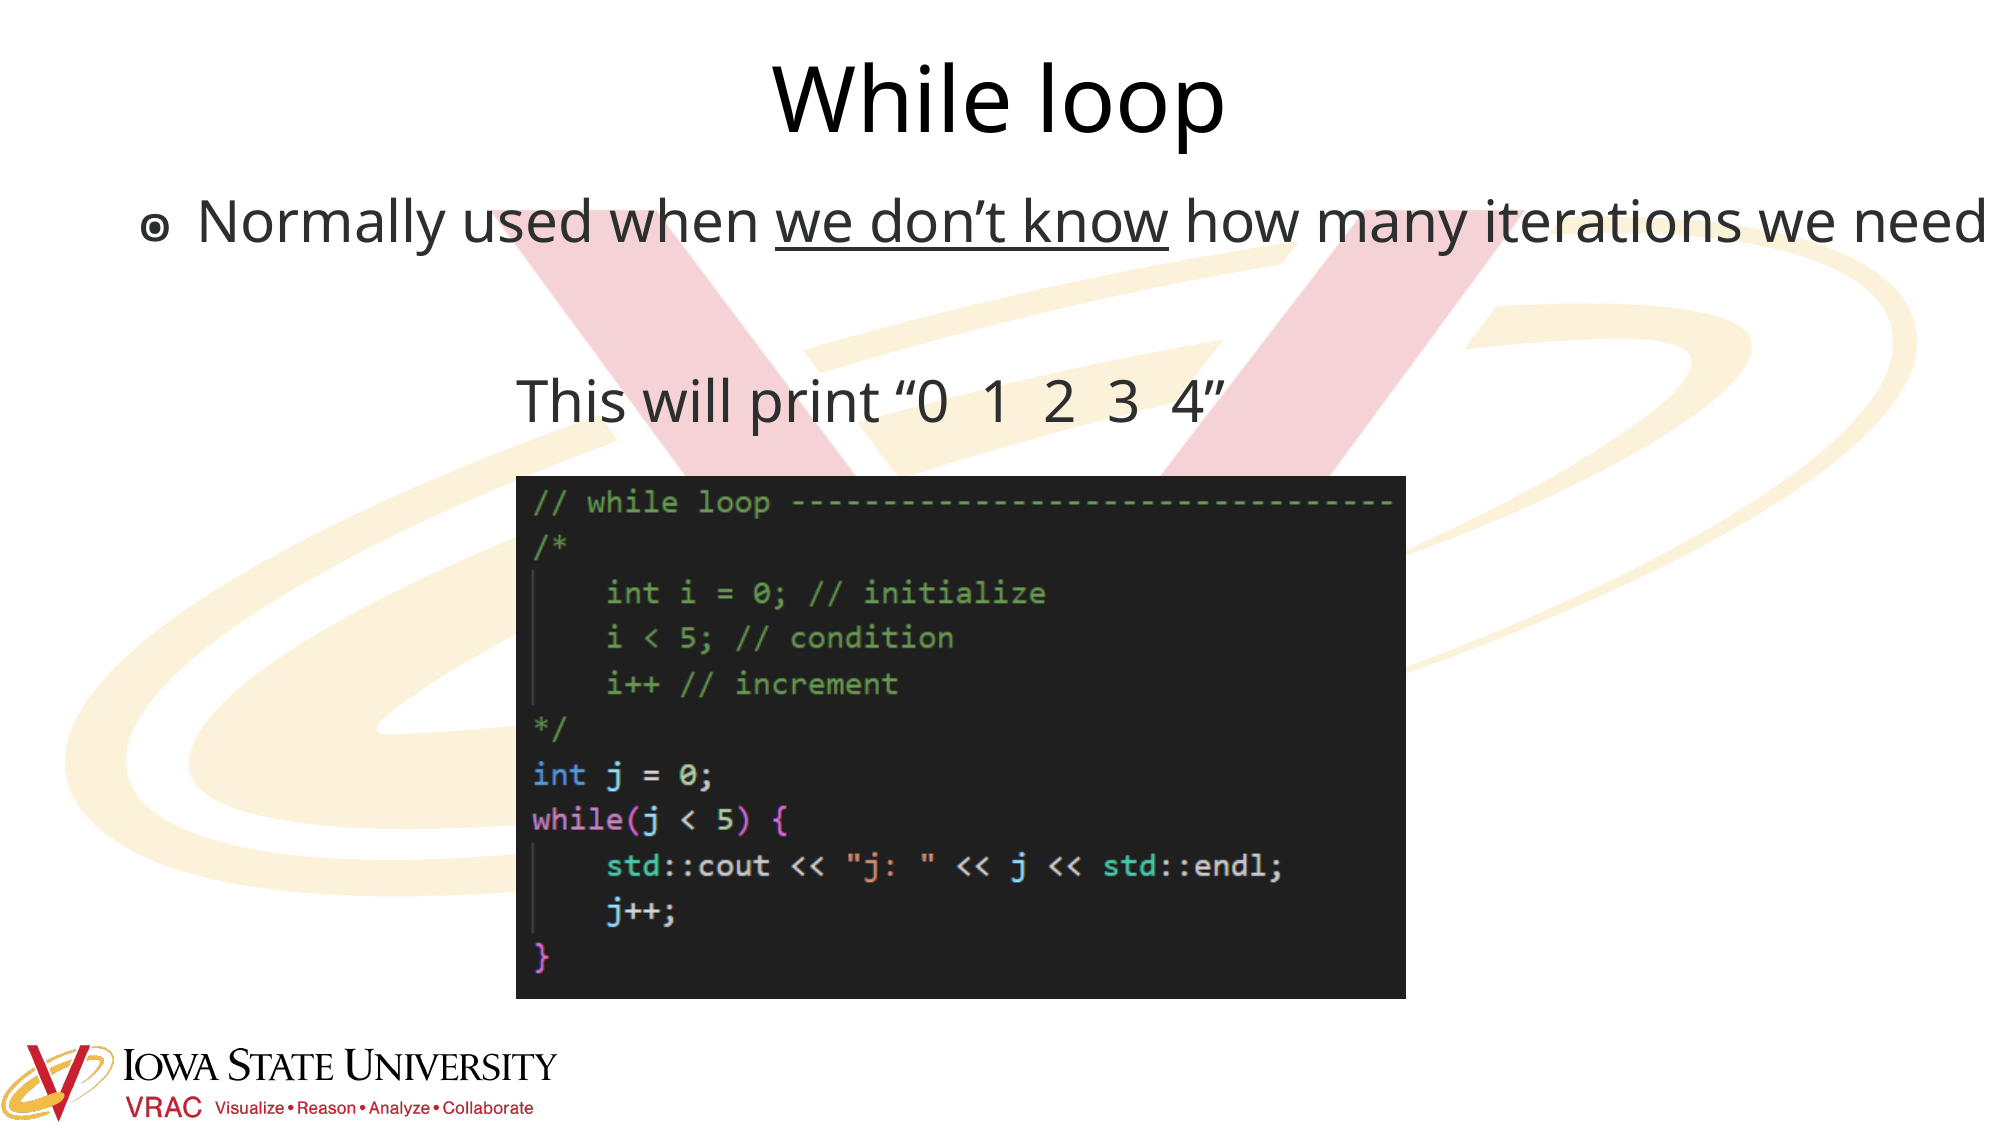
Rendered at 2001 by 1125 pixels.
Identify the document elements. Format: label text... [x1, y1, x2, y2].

picture [515, 476, 1407, 999]
title While loop [290, 0, 1710, 170]
text_box Normally used when we don’t know how many iterations we need [137, 170, 2000, 326]
text_box This will print “0 1 2 3 4” [516, 350, 1758, 477]
picture [0, 1024, 569, 1125]
